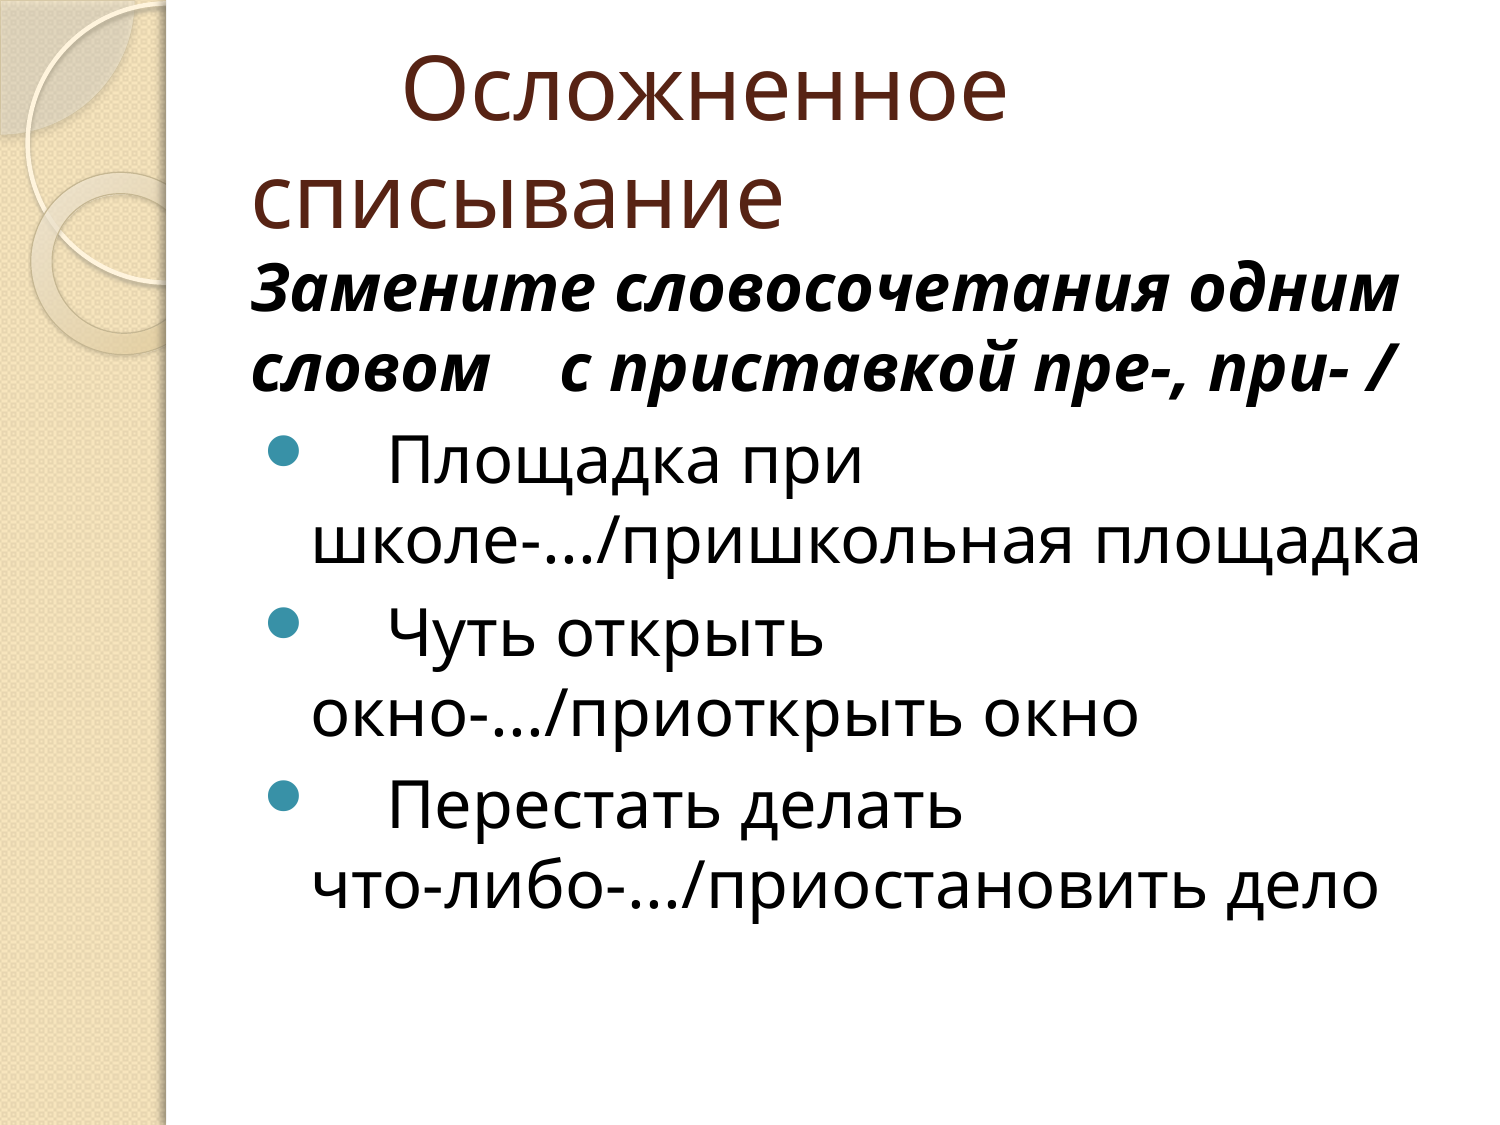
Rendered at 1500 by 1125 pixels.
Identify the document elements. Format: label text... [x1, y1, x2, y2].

title Осложненное списывание [235, 45, 1466, 233]
list Замените словосочетания одним словом с приставкой пре-, при- / Площадка при школе-.../пришкольная площадка Чуть открыть окно-.../приоткрыть окно Перестать делать что-либо-.../приостановить дело [235, 237, 1466, 1025]
